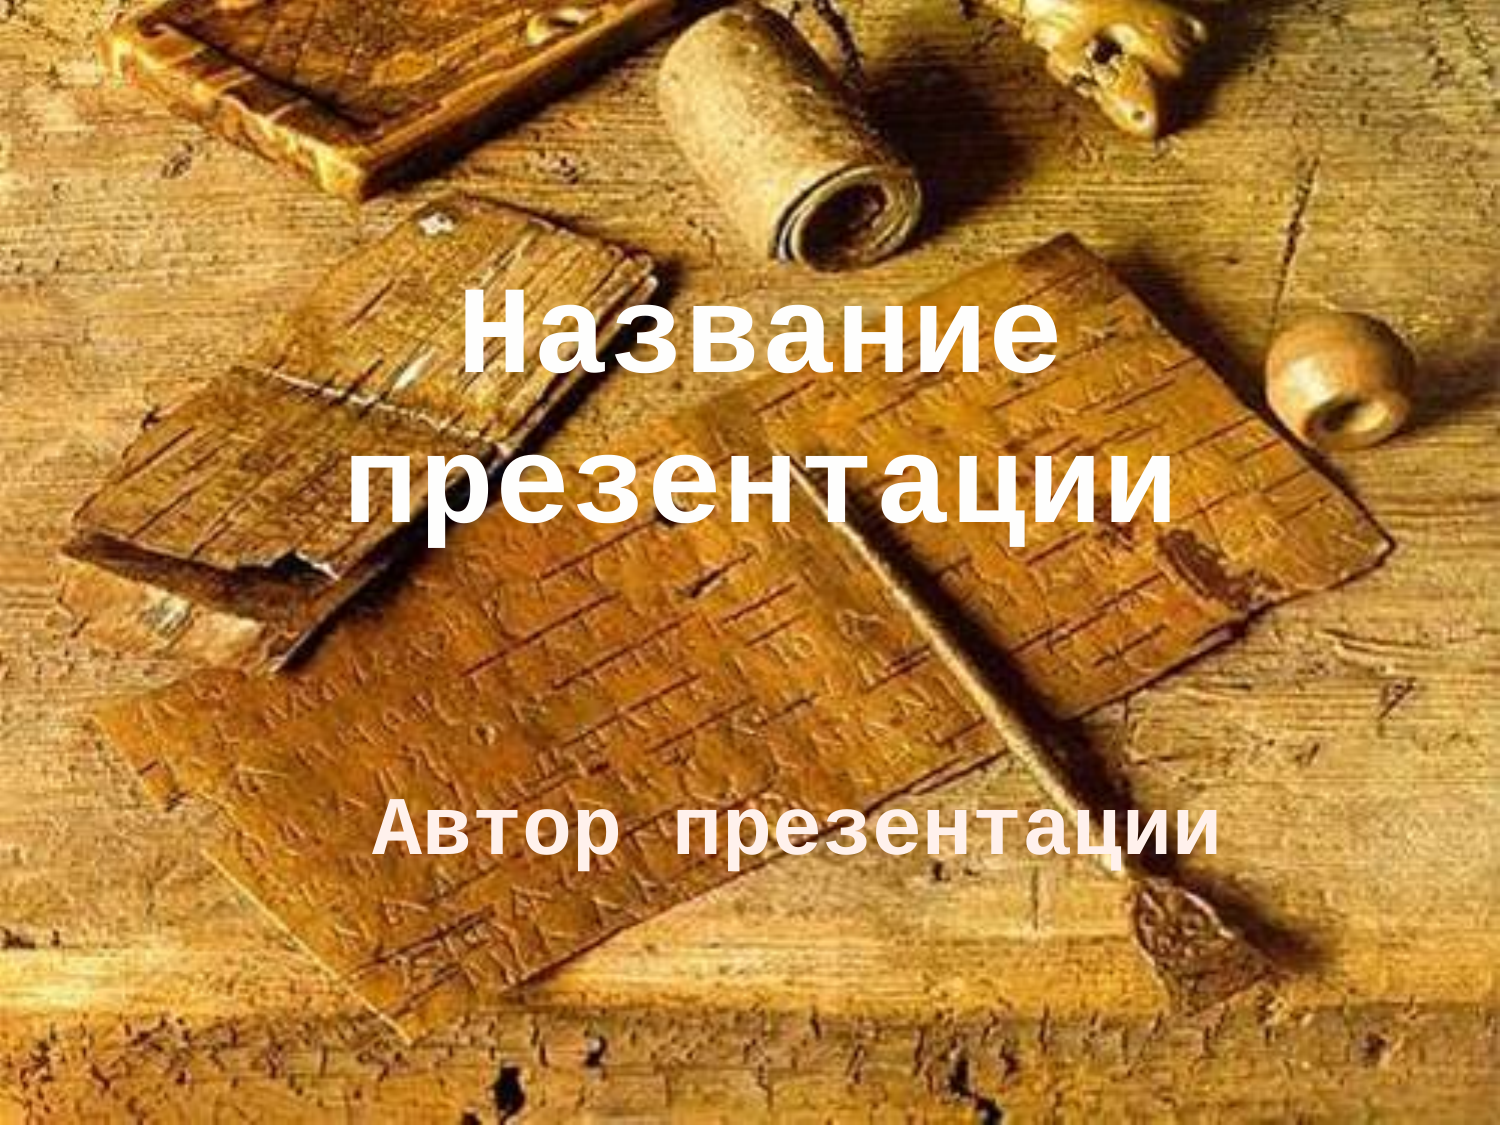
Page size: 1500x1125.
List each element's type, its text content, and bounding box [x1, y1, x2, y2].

picture [0, 0, 1500, 1125]
title Название презентации [159, 137, 1365, 657]
subtitle Автор презентации [218, 763, 1376, 988]
